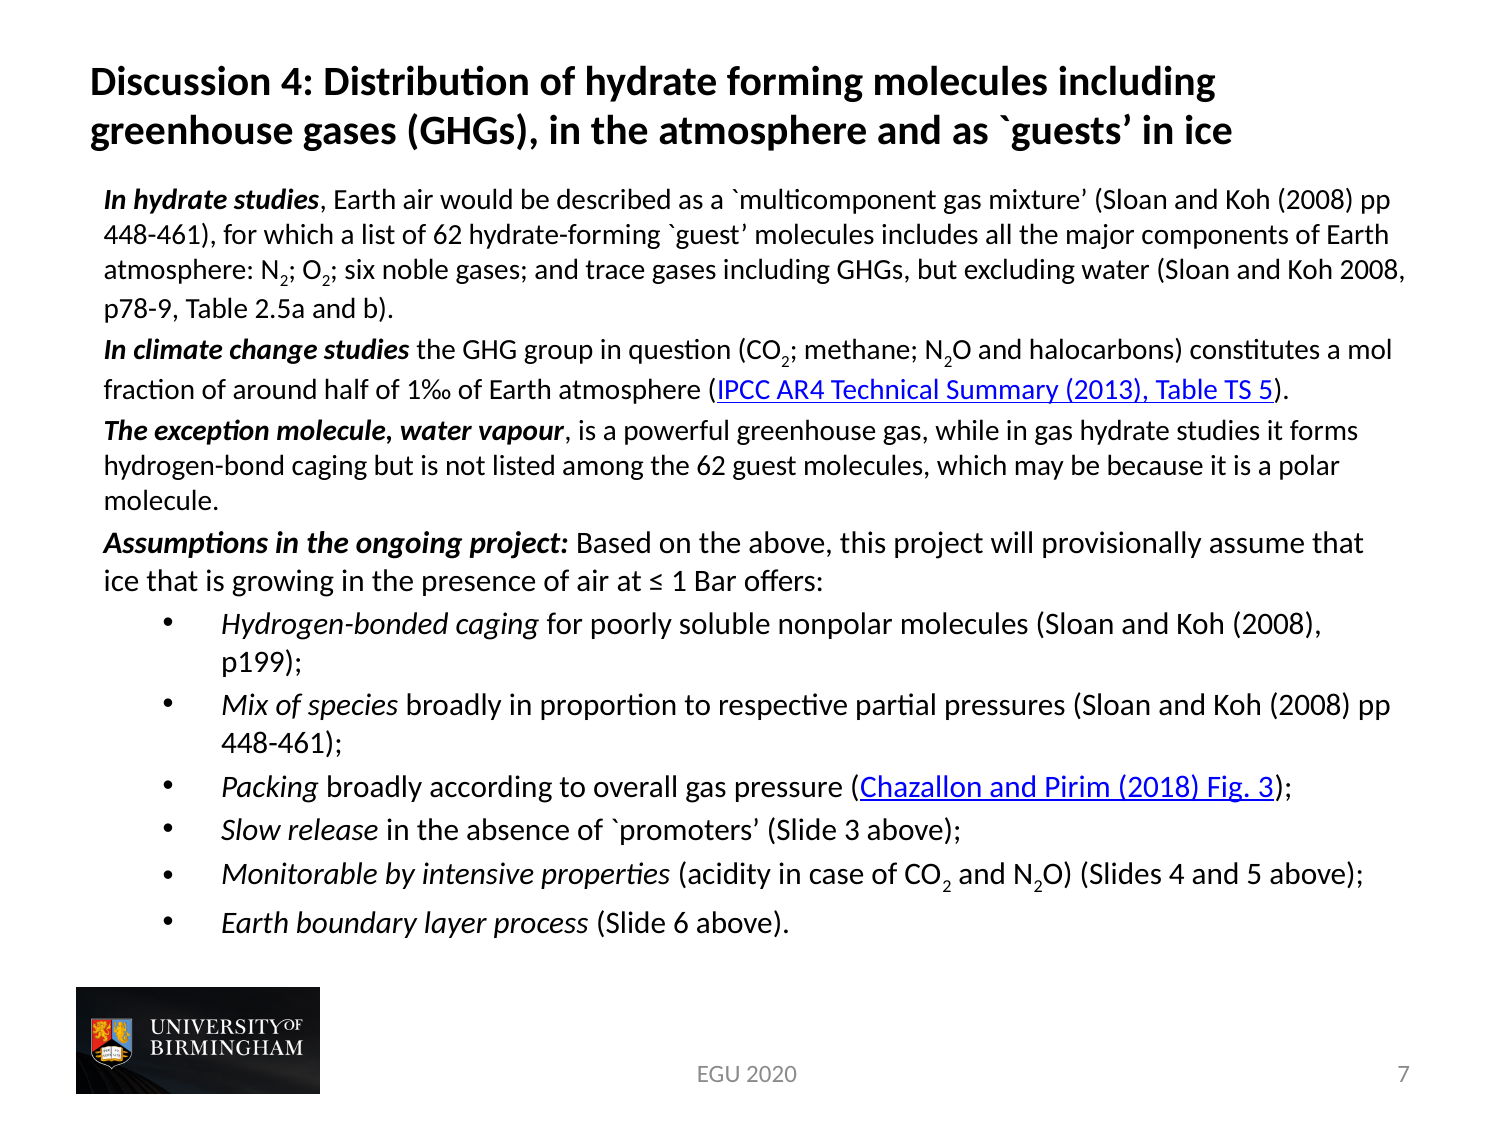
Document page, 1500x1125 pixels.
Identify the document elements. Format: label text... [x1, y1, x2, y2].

slide_number 7 [1074, 1042, 1425, 1103]
list In hydrate studies, Earth air would be described as a `multicomponent gas mixture’ (Sloan and Koh (2008) pp 448-461), for which a list of 62 hydrate-forming `guest’ molecules includes all the major components of Earth atmosphere: N2; O2; six noble gases; and trace gases including GHGs, but excluding water (Sloan and Koh 2008, p78-9, Table 2.5a and b). In climate change studies the GHG group in question (CO2; methane; N2O and halocarbons) constitutes a mol fraction of around half of 1‰ of Earth atmosphere (IPCC AR4 Technical Summary (2013), Table TS 5). The exception molecule, water vapour, is a powerful greenhouse gas, while in gas hydrate studies it forms hydrogen-bond caging but is not listed among the 62 guest molecules, which may be because it is a polar molecule. Assumptions in the ongoing project: Based on the above, this project will provisionally assume that ice that is growing in the presence of air at ≤ 1 Bar offers: Hydrogen-bonded caging for poorly soluble nonpolar molecules (Sloan and Koh (2008), p199); Mix of species broadly in proportion to respective partial pressures (Sloan and Koh (2008) pp 448-461); Packing broadly according to overall gas pressure (Chazallon and Pirim (2018) Fig. 3); Slow release in the absence of `promoters’ (Slide 3 above); Monitorable by intensive properties (acidity in case of CO2 and N2O) (Slides 4 and 5 above); Earth boundary layer process (Slide 6 above). [88, 172, 1424, 1000]
picture [76, 987, 320, 1095]
title Discussion 4: Distribution of hydrate forming molecules including greenhouse gases (GHGs), in the atmosphere and as `guests’ in ice [75, 44, 1258, 161]
footer EGU 2020 [512, 1042, 988, 1103]
